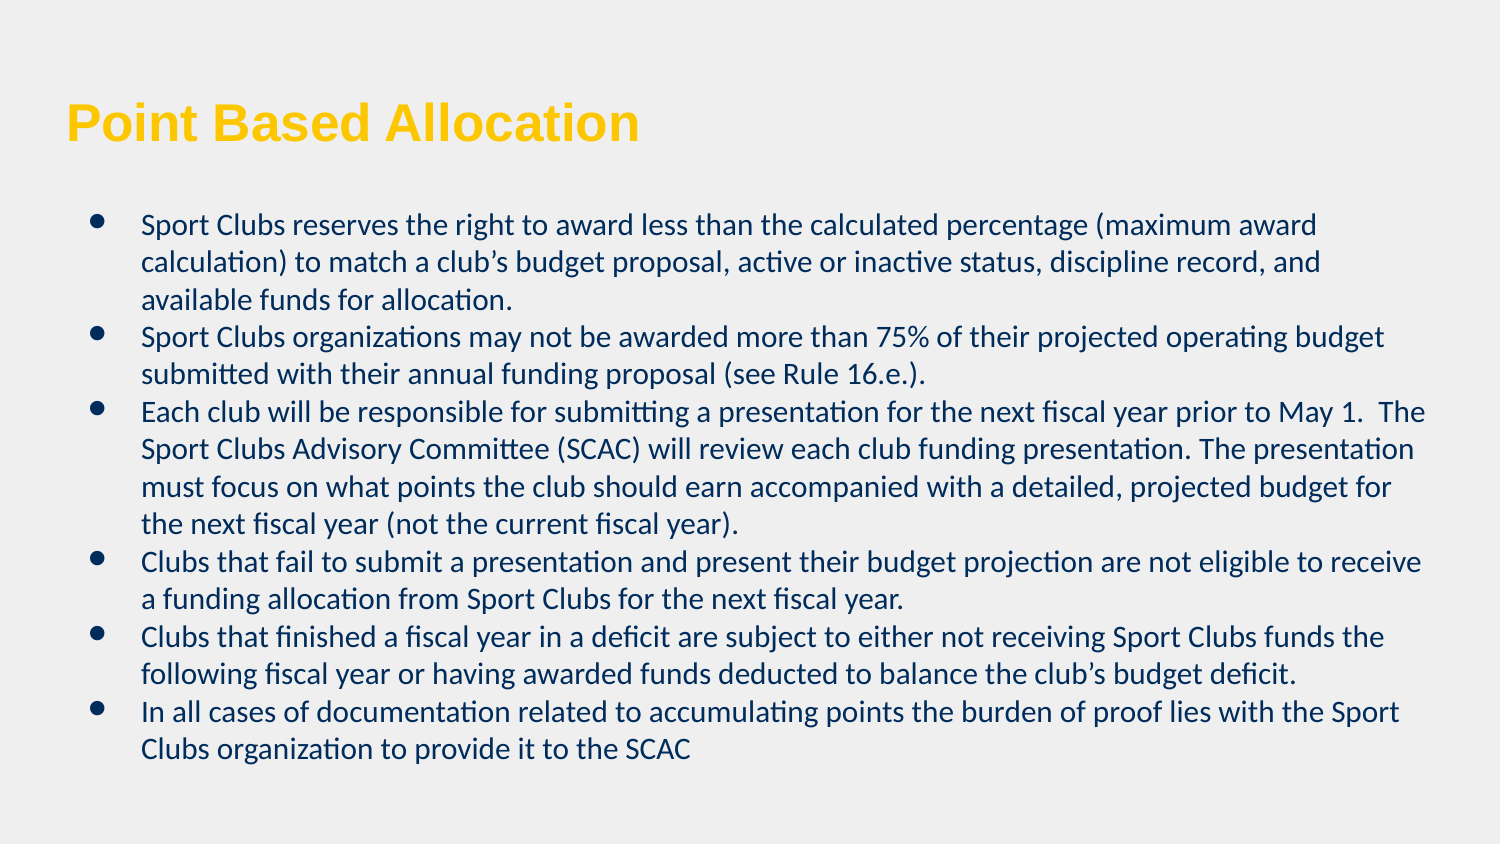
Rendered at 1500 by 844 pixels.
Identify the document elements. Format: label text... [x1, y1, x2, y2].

title Point Based Allocation [51, 72, 1449, 167]
list Sport Clubs reserves the right to award less than the calculated percentage (maximum award calculation) to match a club’s budget proposal, active or inactive status, discipline record, and available funds for allocation. Sport Clubs organizations may not be awarded more than 75% of their projected operating budget submitted with their annual funding proposal (see Rule 16.e.). Each club will be responsible for submitting a presentation for the next fiscal year prior to May 1. The Sport Clubs Advisory Committee (SCAC) will review each club funding presentation. The presentation must focus on what points the club should earn accompanied with a detailed, projected budget for the next fiscal year (not the current fiscal year). Clubs that fail to submit a presentation and present their budget projection are not eligible to receive a funding allocation from Sport Clubs for the next fiscal year. Clubs that finished a fiscal year in a deficit are subject to either not receiving Sport Clubs funds the following fiscal year or having awarded funds deducted to balance the club’s budget deficit. In all cases of documentation related to accumulating points the burden of proof lies with the Sport Clubs organization to provide it to the SCAC [51, 189, 1449, 750]
